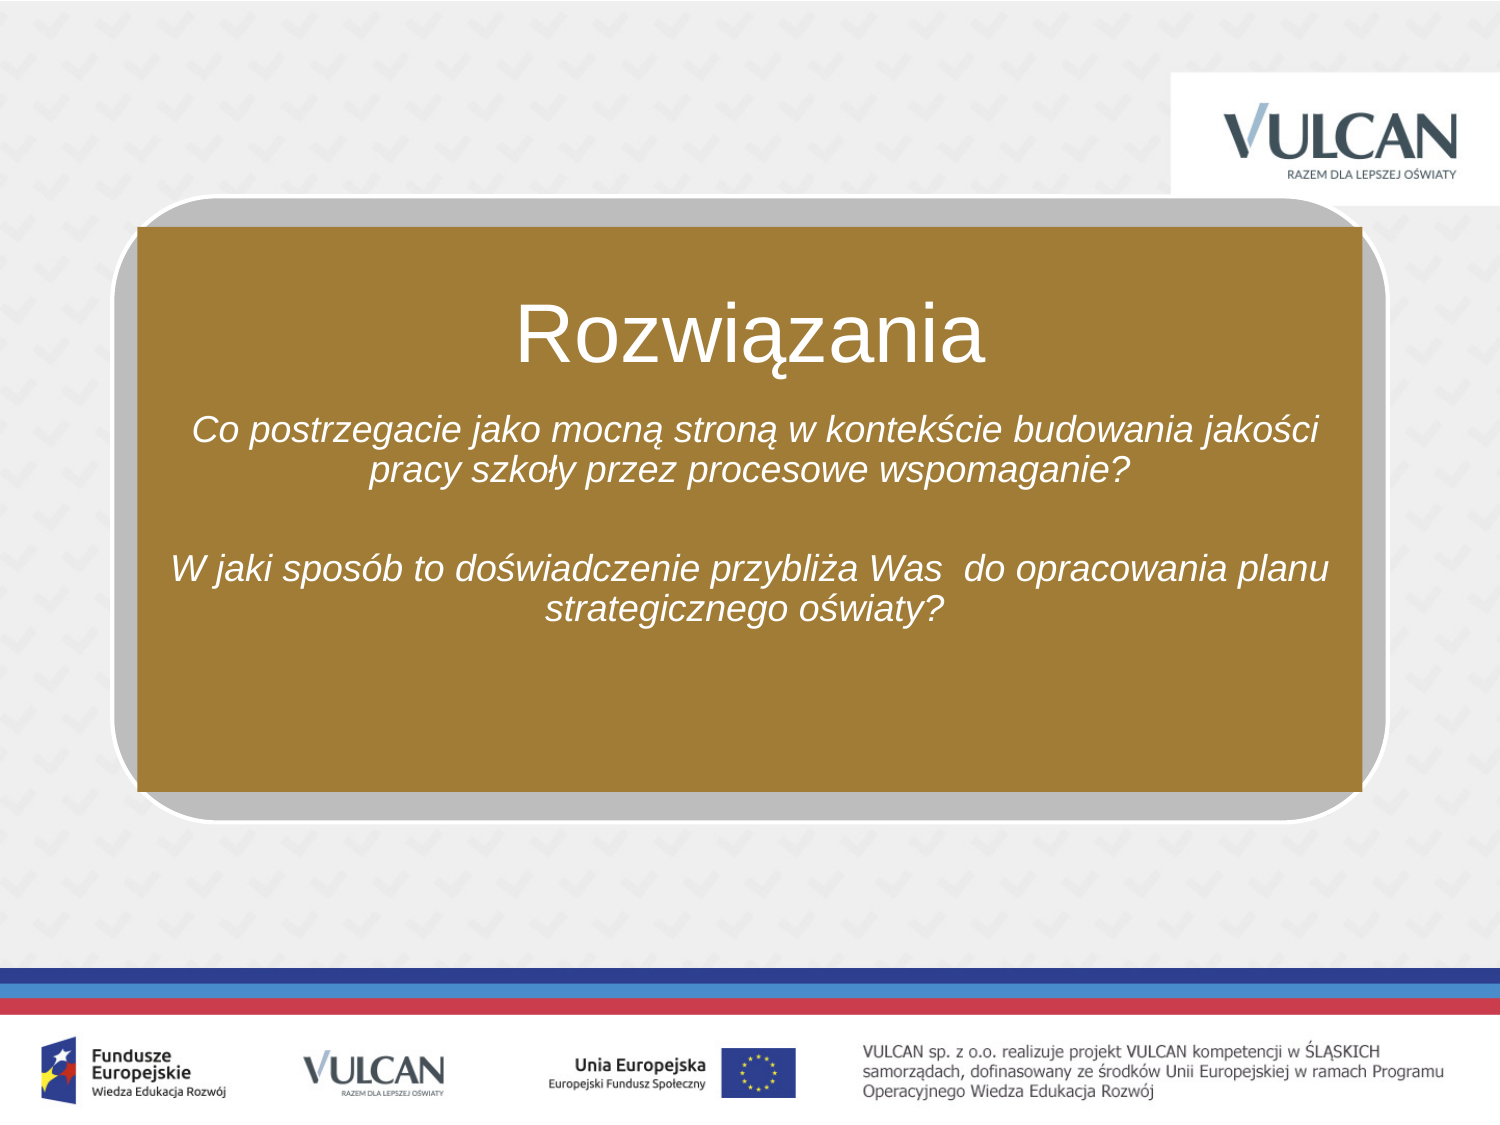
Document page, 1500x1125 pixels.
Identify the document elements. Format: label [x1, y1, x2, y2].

picture [0, 1, 1500, 1124]
text_box [111, 196, 1389, 823]
